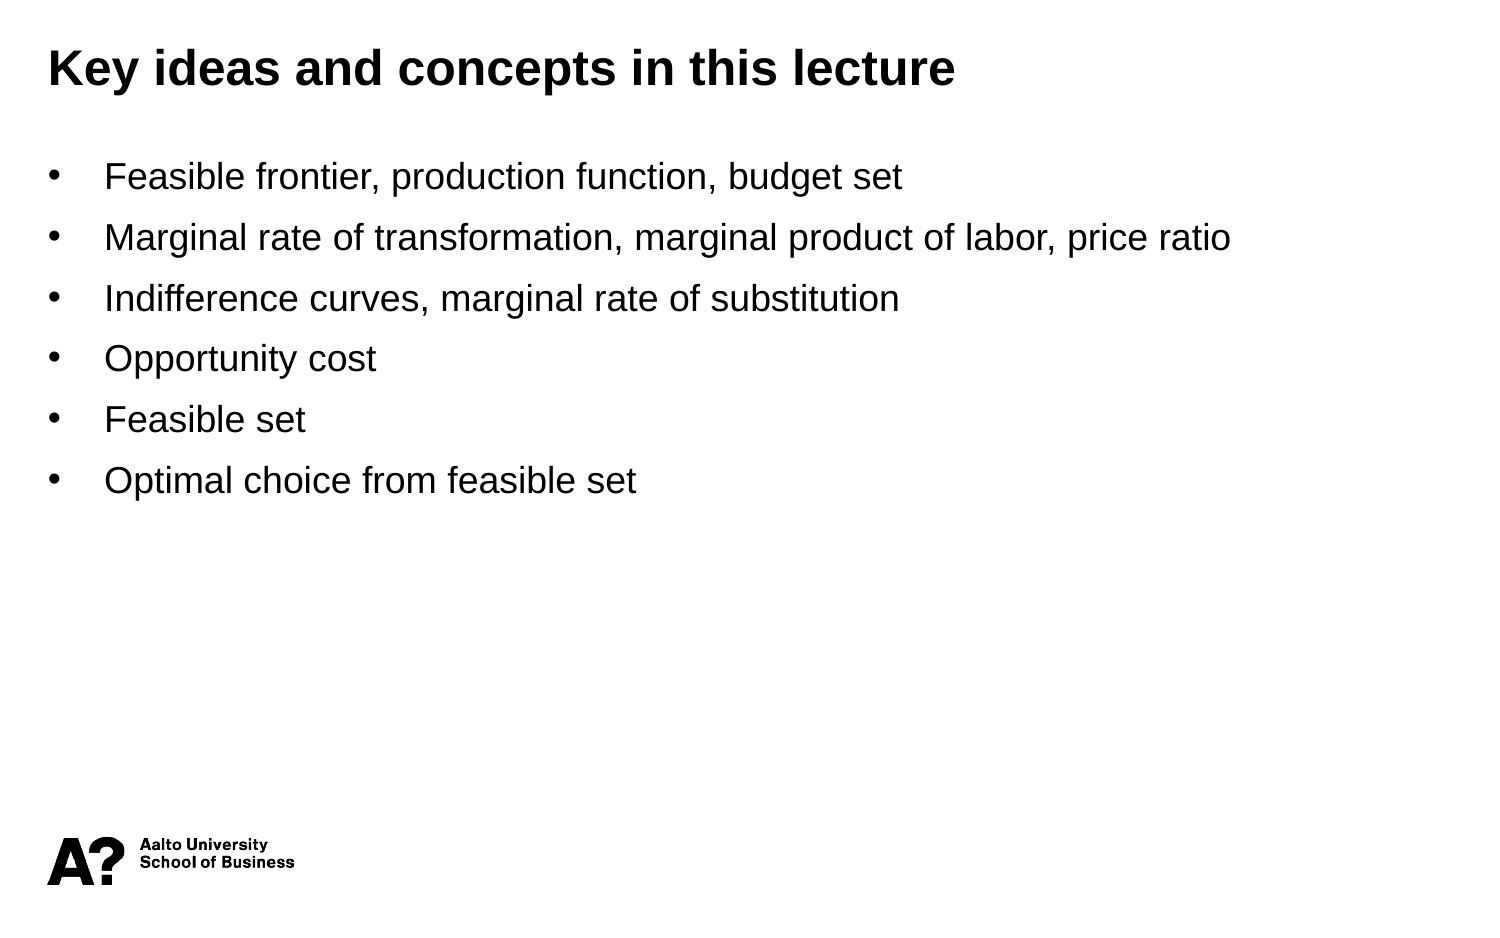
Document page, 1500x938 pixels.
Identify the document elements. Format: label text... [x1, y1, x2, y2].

list Feasible frontier, production function, budget set Marginal rate of transformation, marginal product of labor, price ratio Indifference curves, marginal rate of substitution Opportunity cost Feasible set Optimal choice from feasible set [47, 152, 1442, 813]
list Key ideas and concepts in this lecture [47, 35, 1442, 152]
picture [0, 791, 341, 932]
